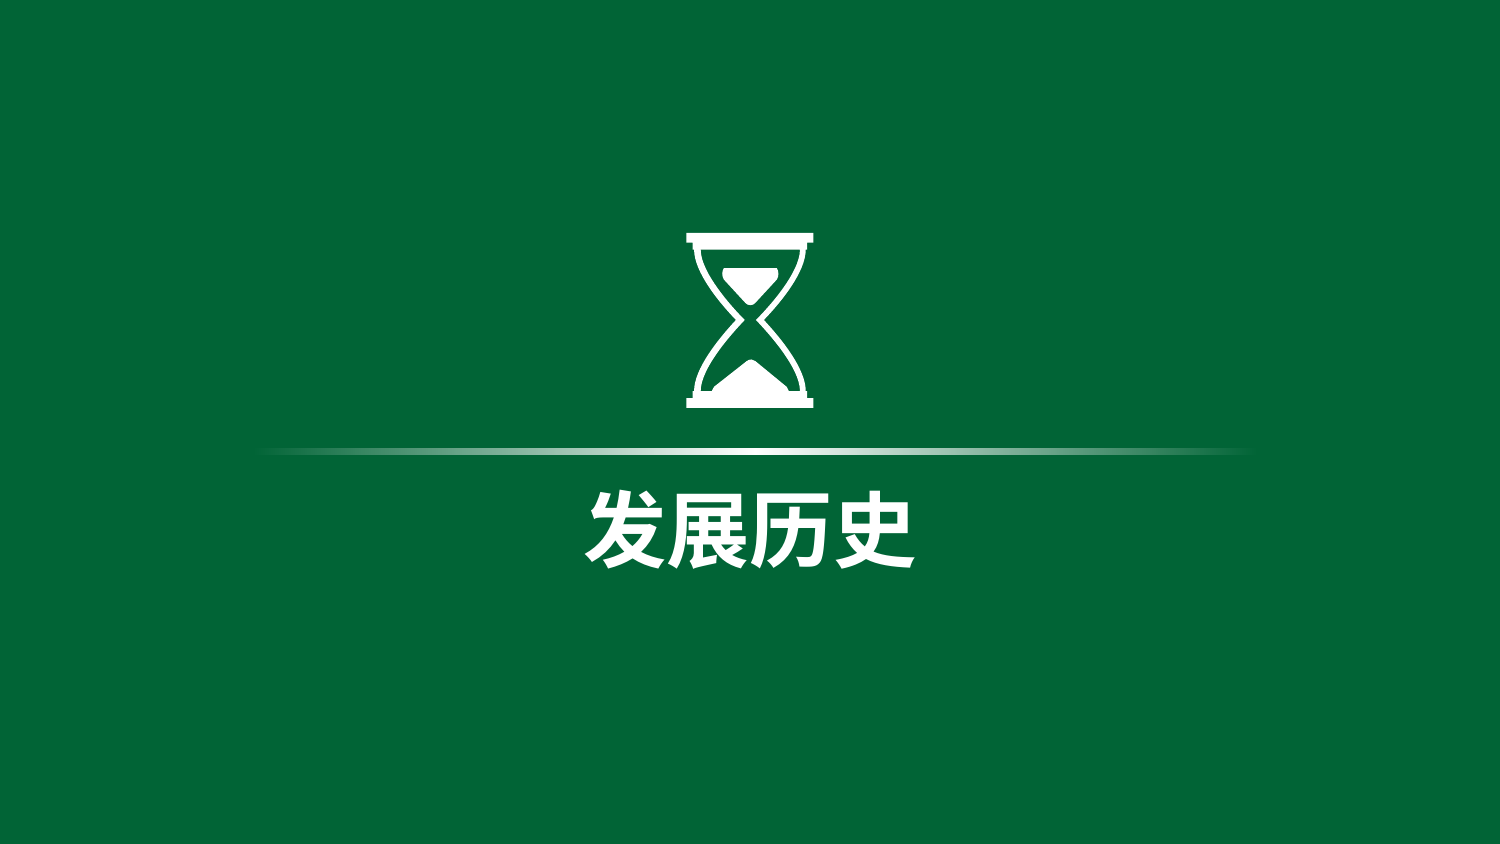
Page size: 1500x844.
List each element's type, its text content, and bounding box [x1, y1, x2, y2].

text_box [252, 446, 1260, 456]
text_box [686, 232, 814, 408]
text_box 发展历史 [490, 471, 1010, 586]
